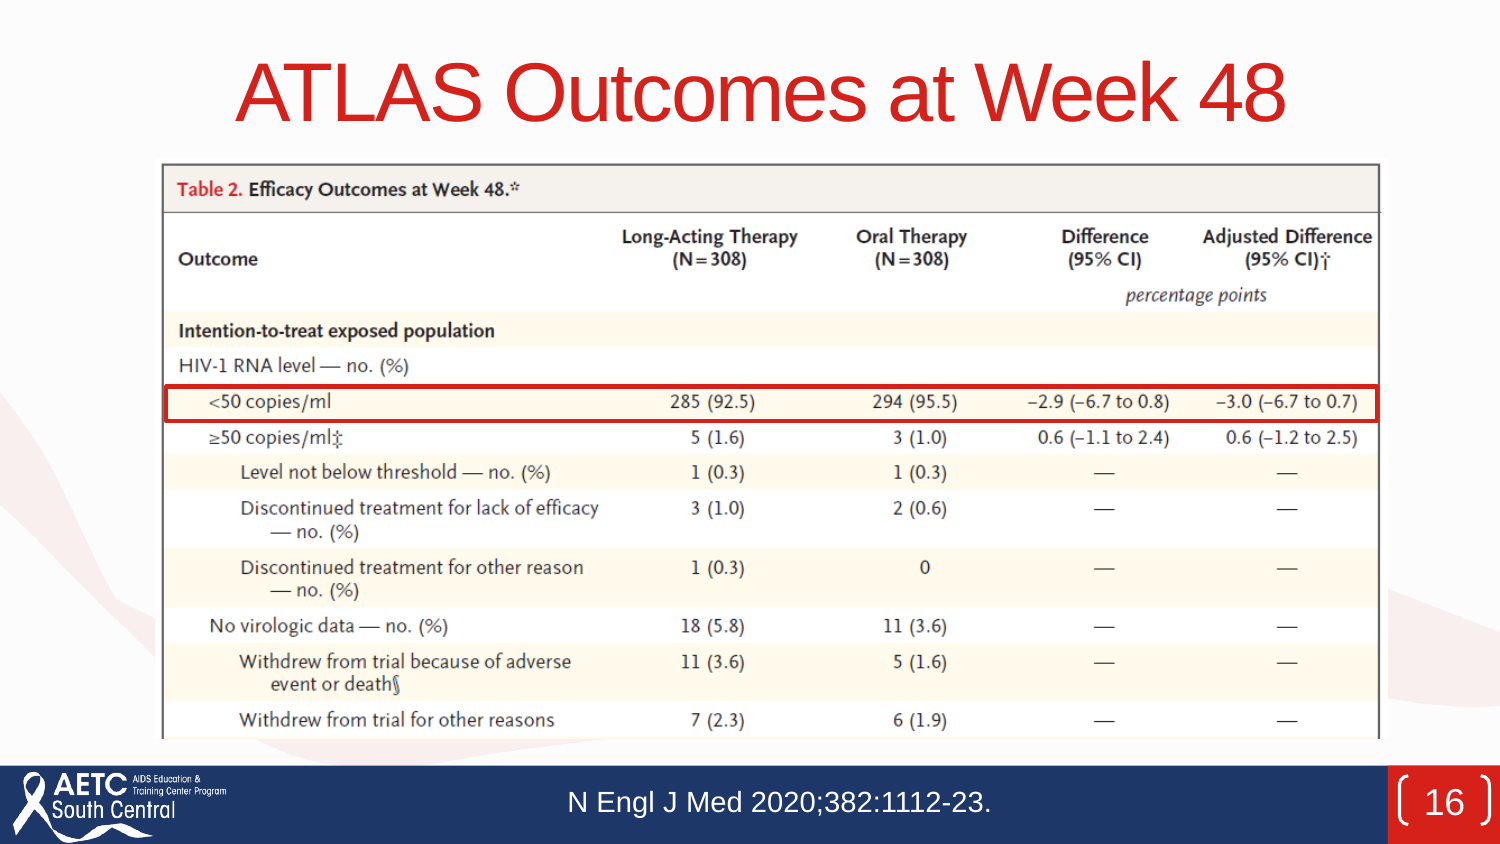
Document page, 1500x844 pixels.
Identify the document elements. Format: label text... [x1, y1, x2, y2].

text_box N Engl J Med 2020;382:1112-23. [419, 775, 1140, 826]
title ATLAS Outcomes at Week 48 [80, 17, 1445, 159]
slide_number 16 [1397, 774, 1492, 827]
picture [154, 157, 1389, 740]
picture [12, 770, 227, 844]
